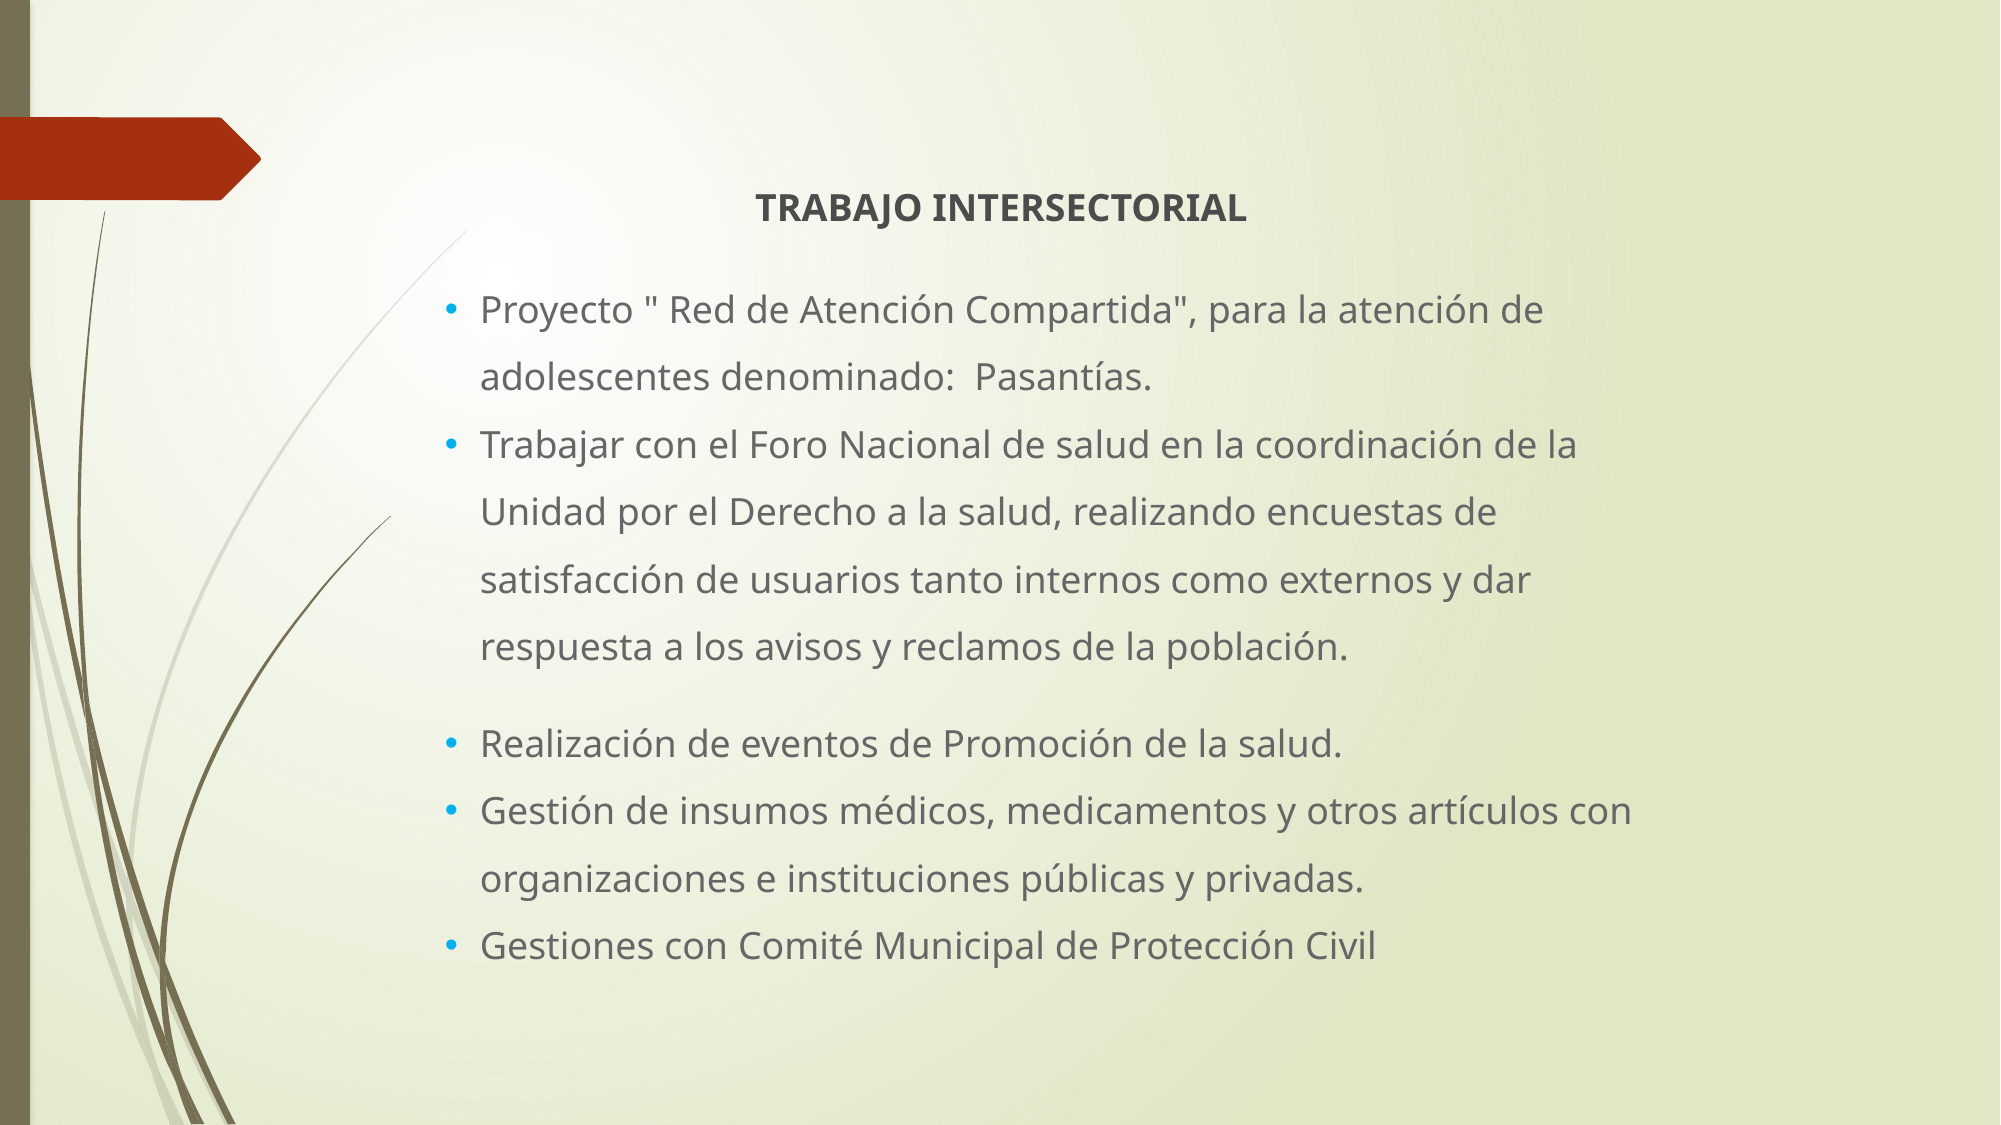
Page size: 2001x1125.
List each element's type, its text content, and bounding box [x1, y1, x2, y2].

text_box Realización de eventos de Promoción de la salud. Gestión de insumos médicos, medicamentos y otros artículos con organizaciones e instituciones públicas y privadas. Gestiones con Comité Municipal de Protección Civil [429, 689, 1694, 975]
text_box Proyecto " Red de Atención Compartida", para la atención de adolescentes denominado: Pasantías. Trabajar con el Foro Nacional de salud en la coordinación de la Unidad por el Derecho a la salud, realizando encuestas de satisfacción de usuarios tanto internos como externos y dar respuesta a los avisos y reclamos de la población. [429, 255, 1694, 676]
text_box TRABAJO INTERSECTORIAL [500, 176, 1500, 237]
